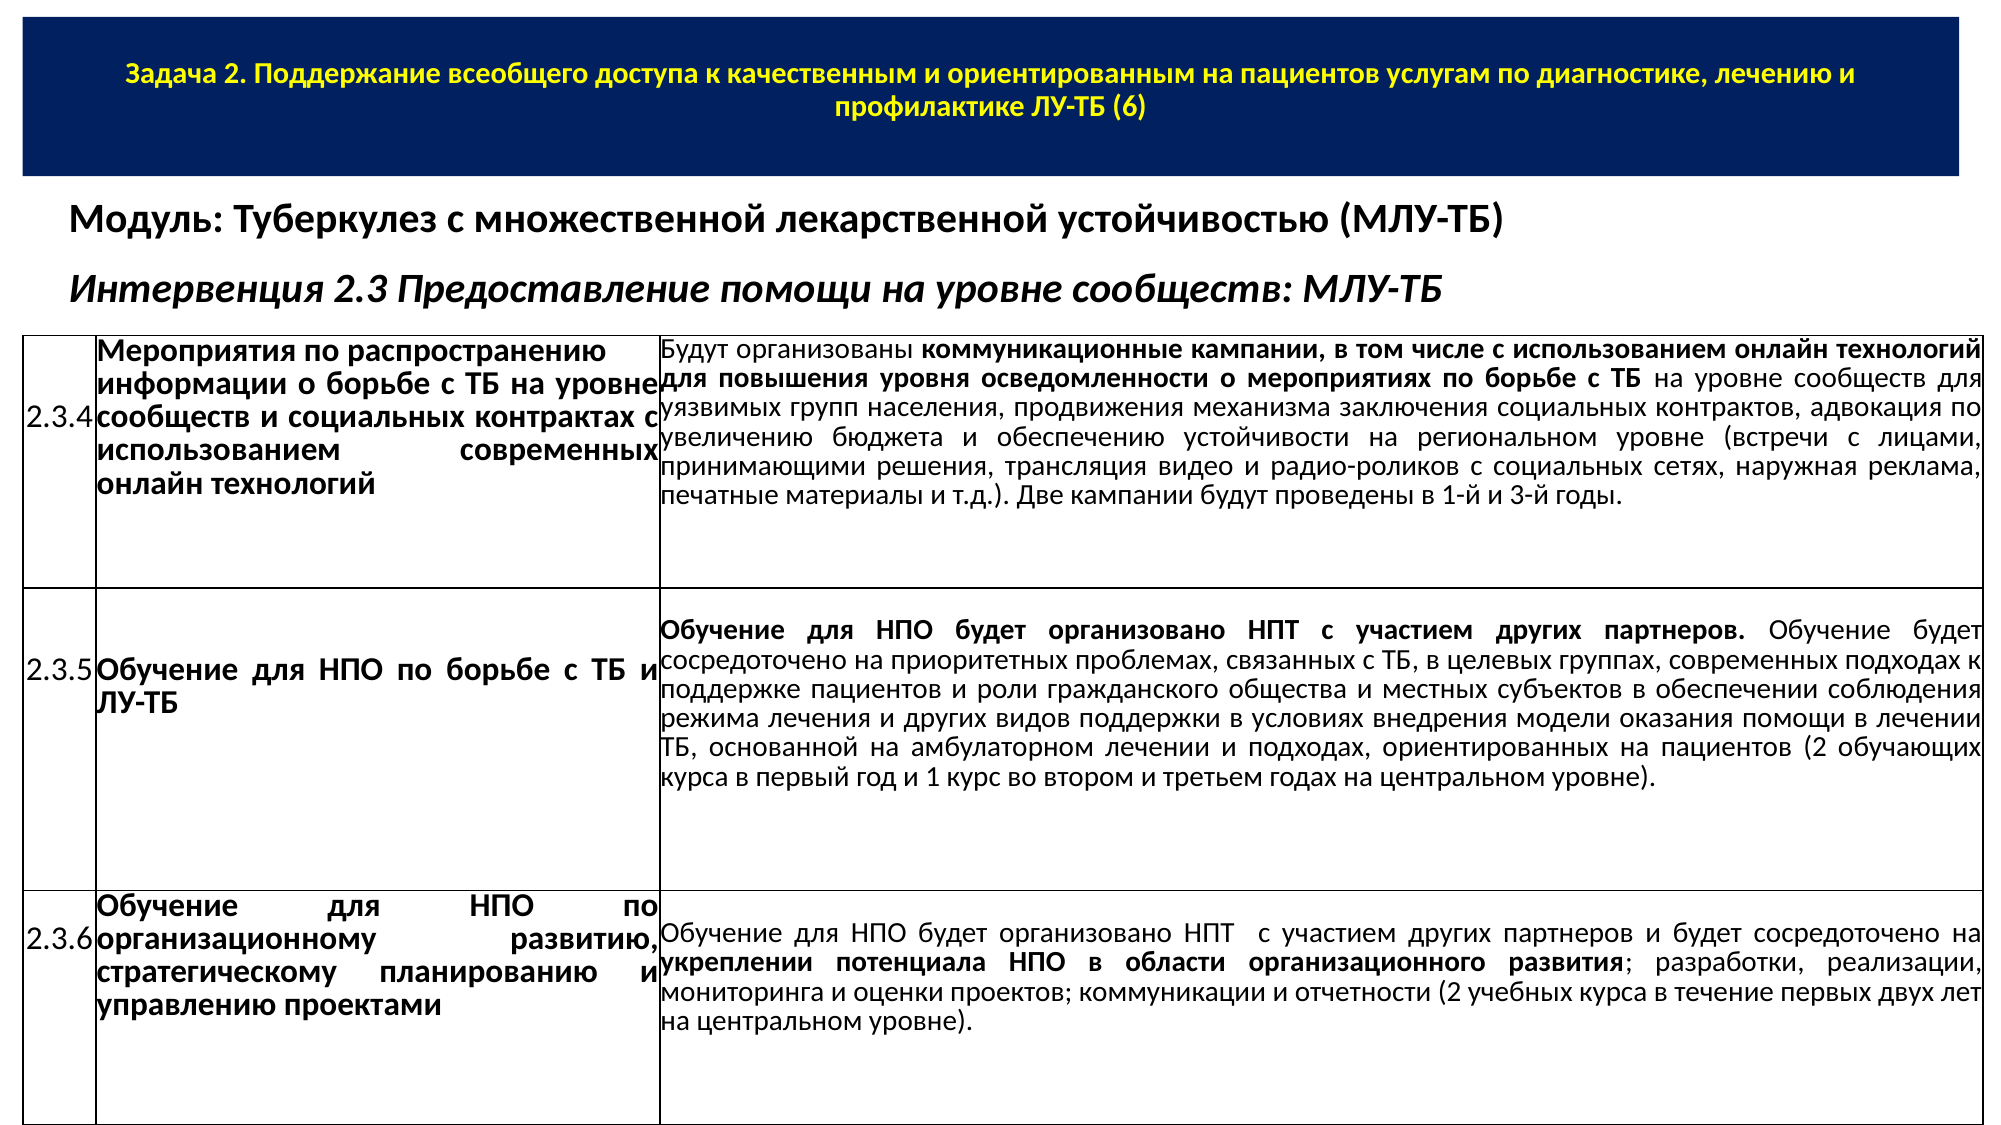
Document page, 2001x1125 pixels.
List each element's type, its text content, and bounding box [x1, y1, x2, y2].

table_cell 2.3.6 [24, 891, 95, 1124]
table_cell Обучение для НПО будет организовано НПТ с участием других партнеров. Обучение будет сосредоточено на приоритетных проблемах, связанных с ТБ, в целевых группах, современных подходах к поддержке пациентов и роли гражданского общества и местных субъектов в обеспечении соблюдения режима лечения и других видов поддержки в условиях внедрения модели оказания помощи в лечении ТБ, основанной на амбулаторном лечении и подходах, ориентированных на пациентов (2 обучающих курса в первый год и 1 курс во втором и третьем годах на центральном уровне). [661, 589, 1982, 890]
table_cell Обучение для НПО по борьбе с ТБ и ЛУ-ТБ [97, 589, 659, 890]
table_header Мероприятия по распространению информации о борьбе с ТБ на уровне сообществ и социальных контрактах с использованием современных онлайн технологий [97, 336, 659, 587]
table_header Будут организованы коммуникационные кампании, в том числе с использованием онлайн технологий для повышения уровня осведомленности о мероприятиях по борьбе с ТБ на уровне сообществ для уязвимых групп населения, продвижения механизма заключения социальных контрактов, адвокация по увеличению бюджета и обеспечению устойчивости на региональном уровне (встречи с лицами, принимающими решения, трансляция видео и радио-роликов с социальных сетях, наружная реклама, печатные материалы и т.д.). Две кампании будут проведены в 1-й и 3-й годы. [661, 336, 1982, 587]
table_header 2.3.4 [24, 336, 95, 587]
title Задача 2. Поддержание всеобщего доступа к качественным и ориентированным на пациентов услугам по диагностике, лечению и профилактике ЛУ-ТБ (6) [22, 16, 1960, 177]
list Модуль: Туберкулез с множественной лекарственной устойчивостью (МЛУ-ТБ) Интервенция 2.3 Предоставление помощи на уровне сообществ: МЛУ-ТБ [53, 176, 1949, 335]
table_cell 2.3.5 [24, 589, 95, 890]
table_cell Обучение для НПО по организационному развитию, стратегическому планированию и управлению проектами [97, 891, 659, 1124]
table_cell Обучение для НПО будет организовано НПТ с участием других партнеров и будет сосредоточено на укреплении потенциала НПО в области организационного развития; разработки, реализации, мониторинга и оценки проектов; коммуникации и отчетности (2 учебных курса в течение первых двух лет на центральном уровне). [661, 891, 1982, 1124]
